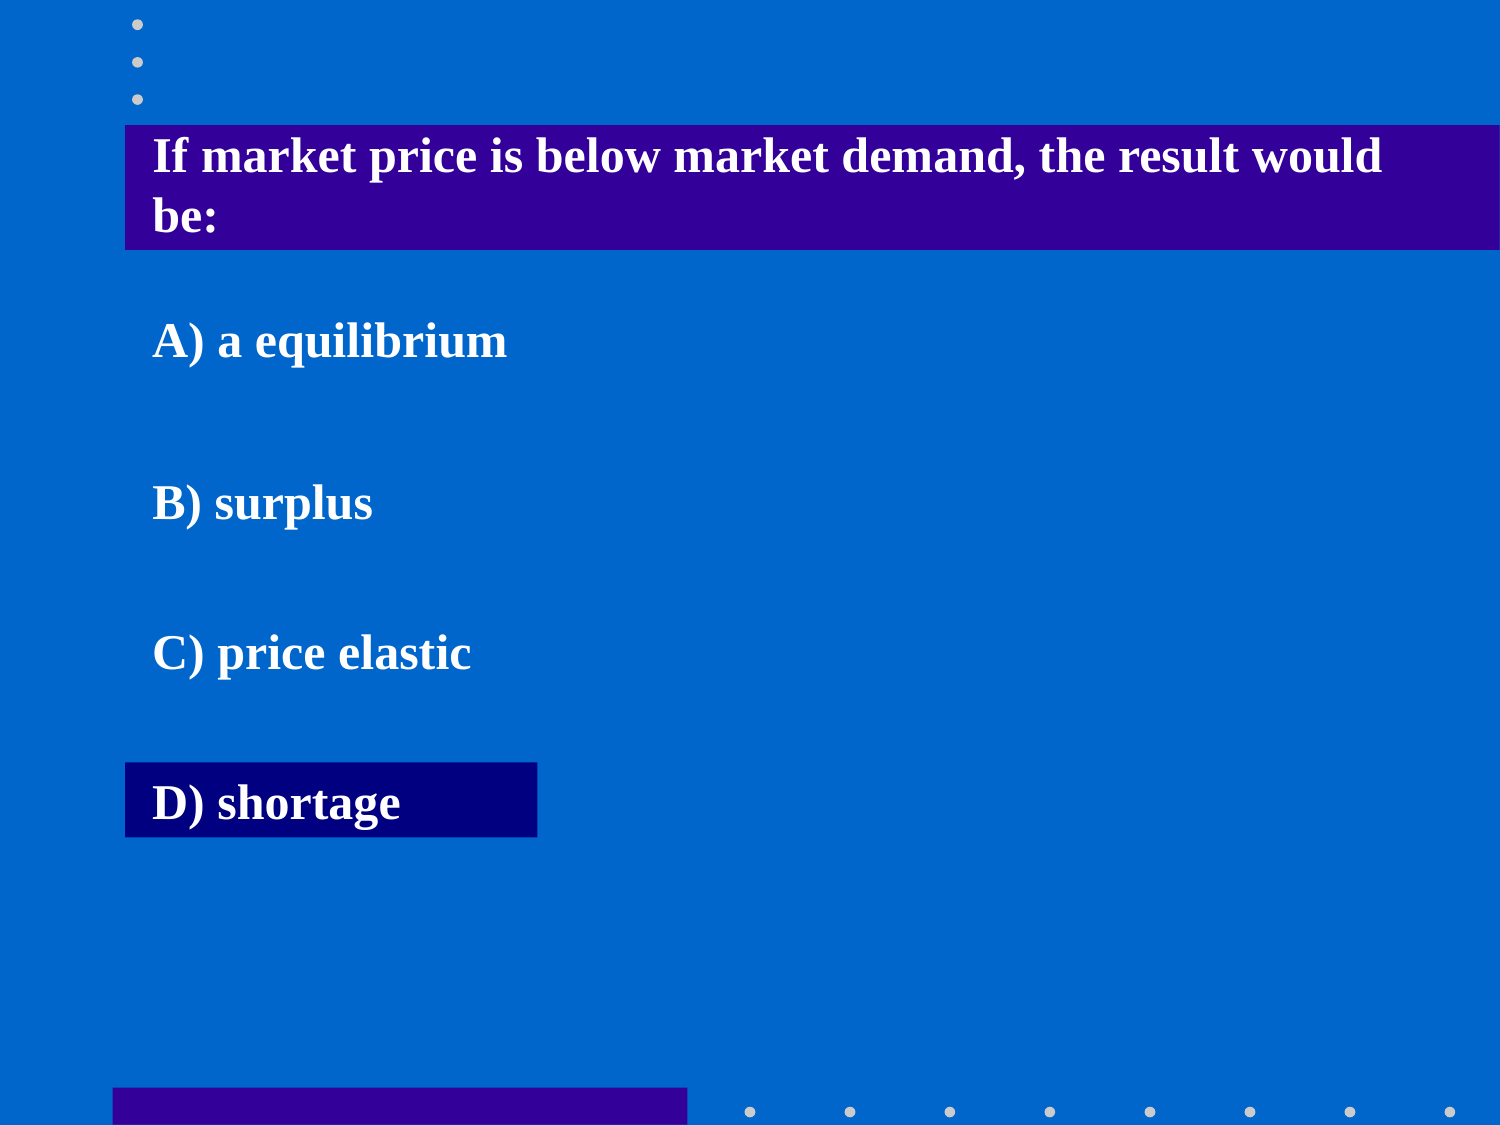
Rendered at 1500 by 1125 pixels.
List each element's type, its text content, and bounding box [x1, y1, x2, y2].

text_box [125, 762, 137, 838]
text_box A) a equilibrium [137, 299, 1263, 375]
text_box C) price elastic [137, 612, 1263, 688]
text_box B) surplus [137, 462, 1238, 538]
text_box If market price is below market demand, the result would be: [137, 115, 1463, 250]
text_box D) shortage [137, 762, 1275, 838]
